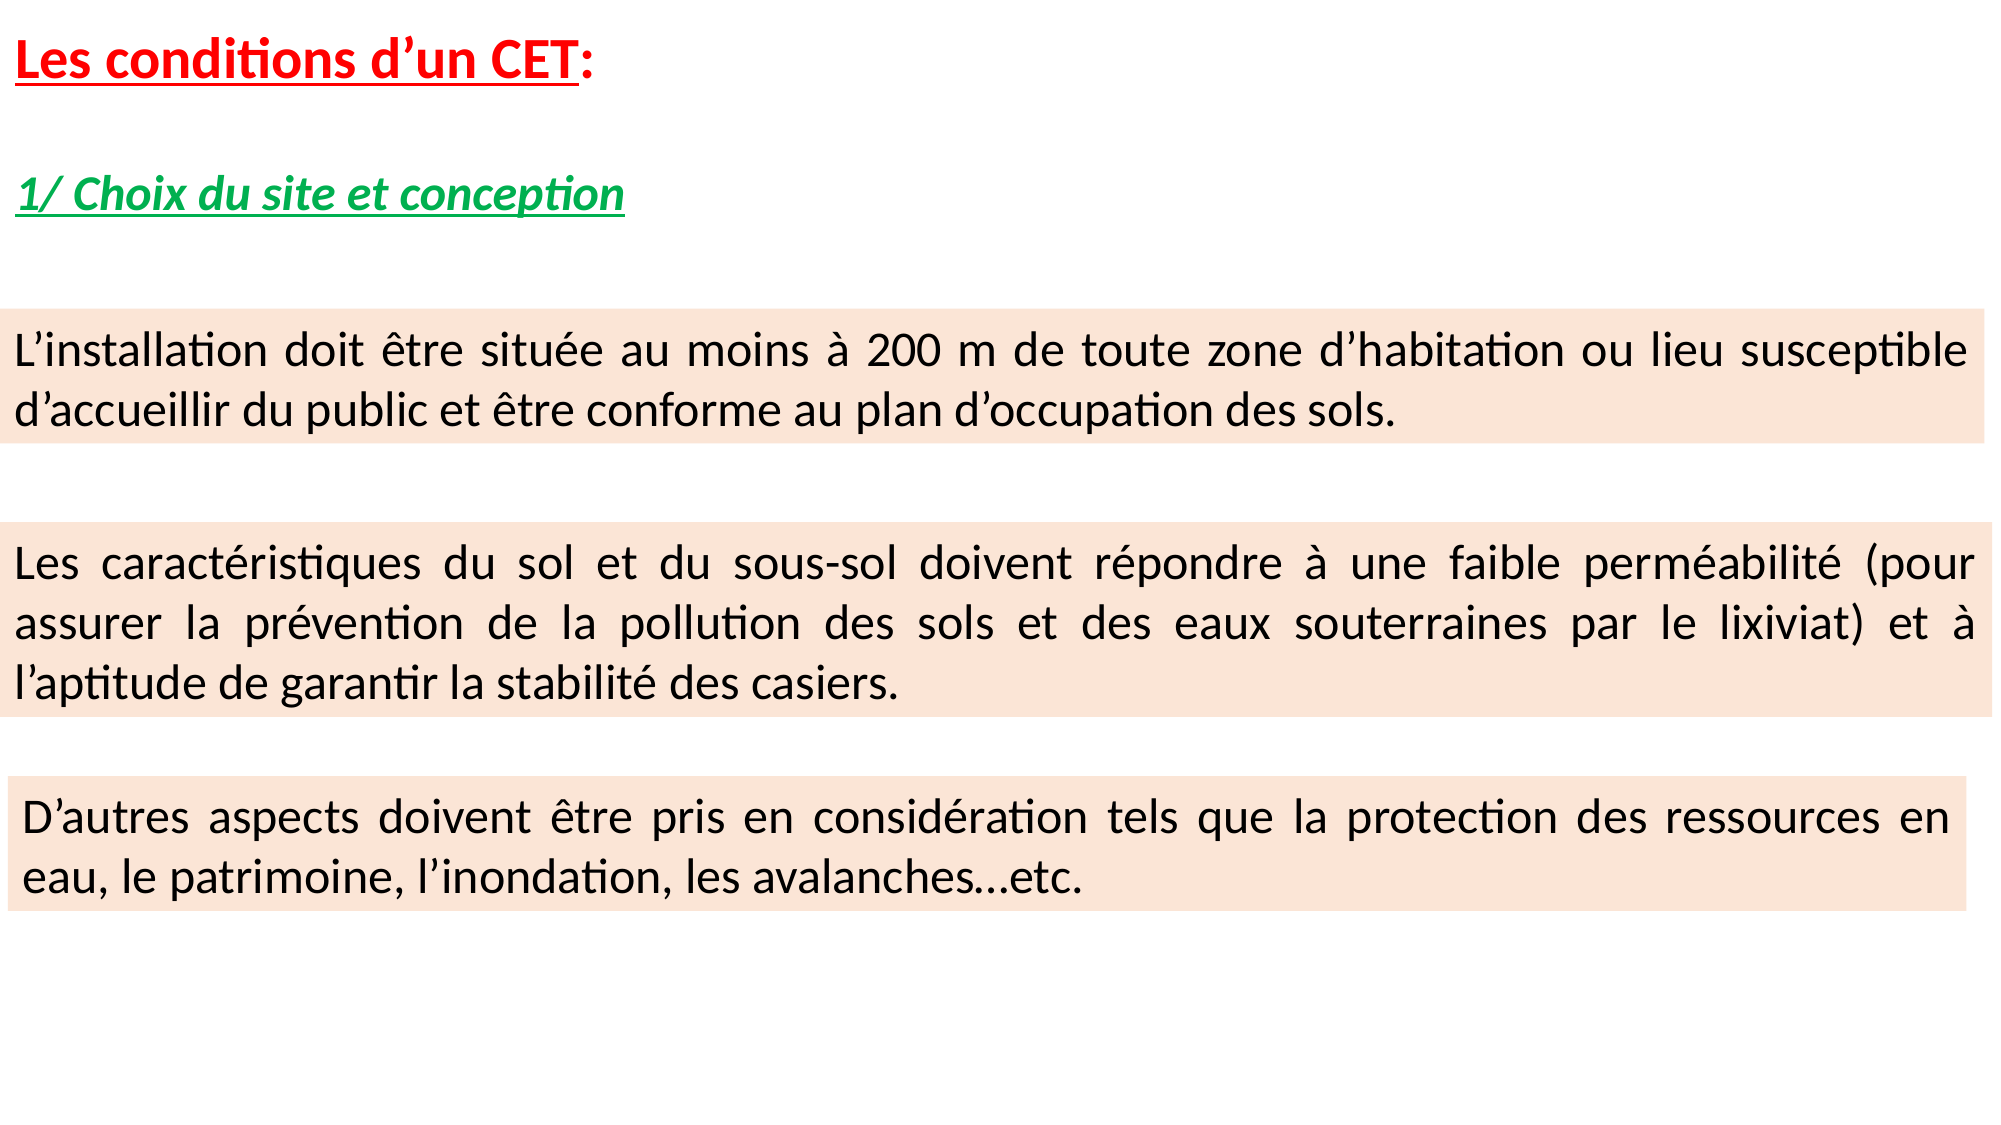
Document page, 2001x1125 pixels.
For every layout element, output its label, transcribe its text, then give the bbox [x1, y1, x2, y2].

subtitle 1/ Choix du site et conception [0, 160, 2000, 243]
title Les conditions d’un CET: [0, 12, 1275, 100]
text_box D’autres aspects doivent être pris en considération tels que la protection des ressources en eau, le patrimoine, l’inondation, les avalanches…etc. [7, 776, 1967, 911]
text_box L’installation doit être située au moins à 200 m de toute zone d’habitation ou lieu susceptible d’accueillir du public et être conforme au plan d’occupation des sols. [0, 308, 1985, 444]
text_box Les caractéristiques du sol et du sous-sol doivent répondre à une faible perméabilité (pour assurer la prévention de la pollution des sols et des eaux souterraines par le lixiviat) et à l’aptitude de garantir la stabilité des casiers. [0, 522, 1993, 717]
